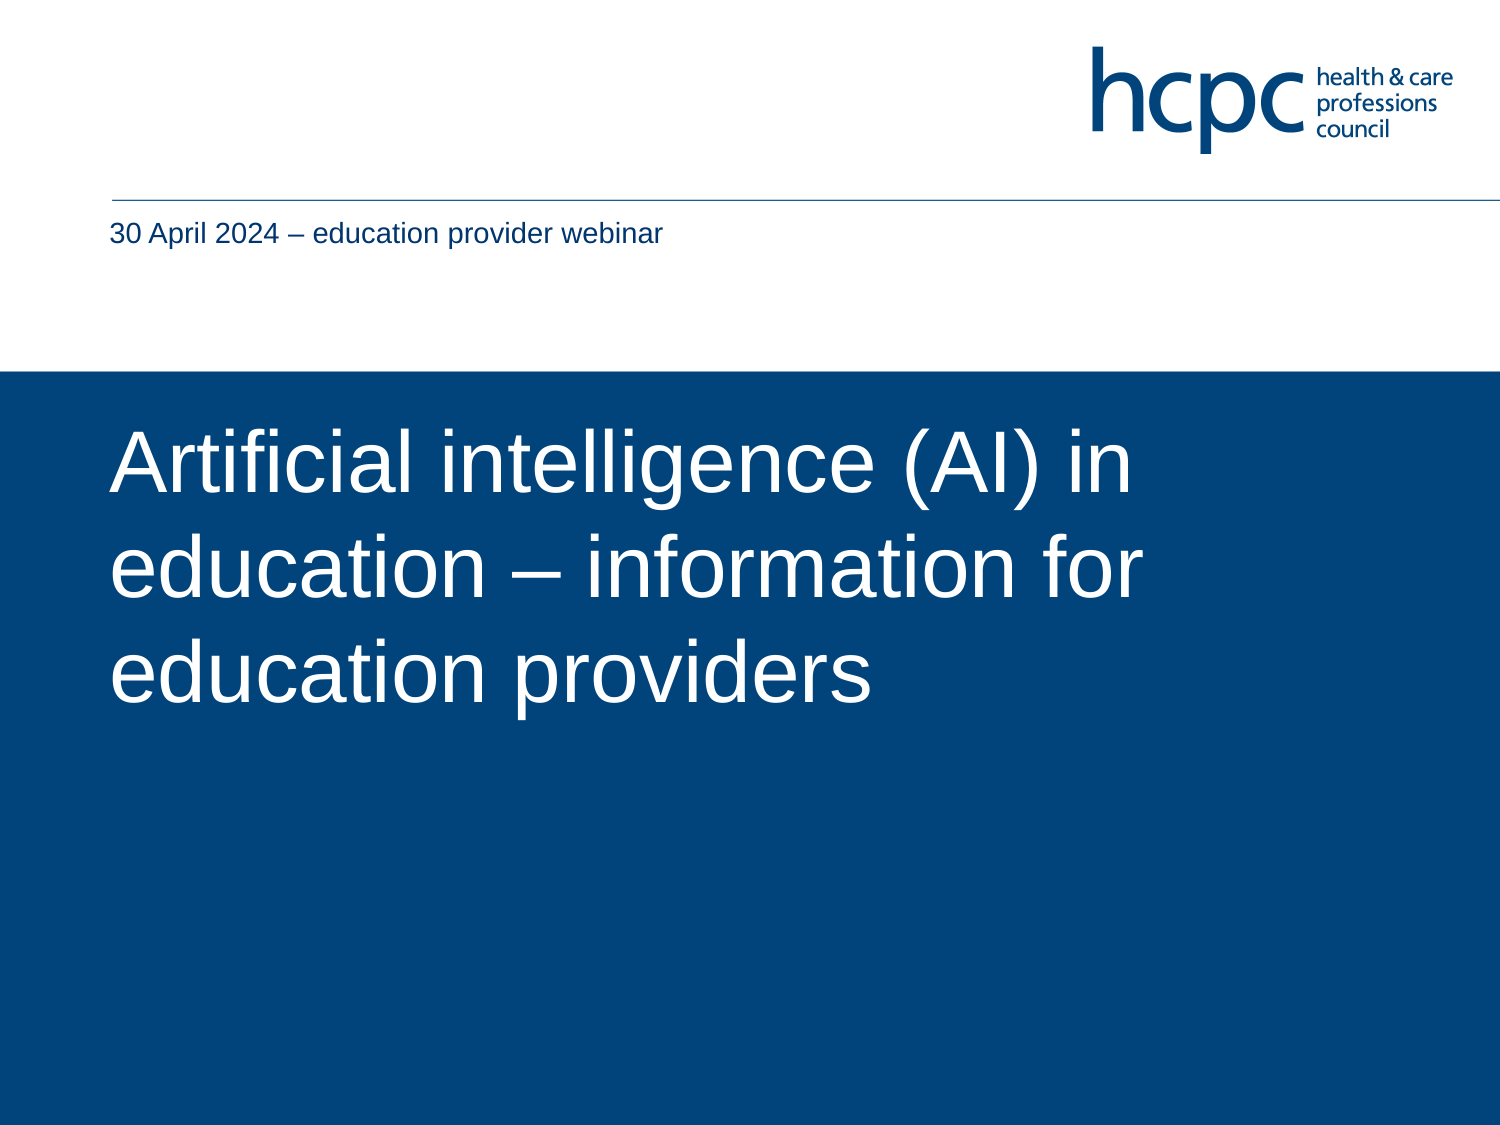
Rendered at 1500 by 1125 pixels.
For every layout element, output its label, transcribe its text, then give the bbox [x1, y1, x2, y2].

list 30 April 2024 – education provider webinar [109, 214, 708, 286]
picture [0, 0, 1500, 1125]
list Artificial intelligence (AI) in education – information for education providers [109, 405, 1468, 1073]
